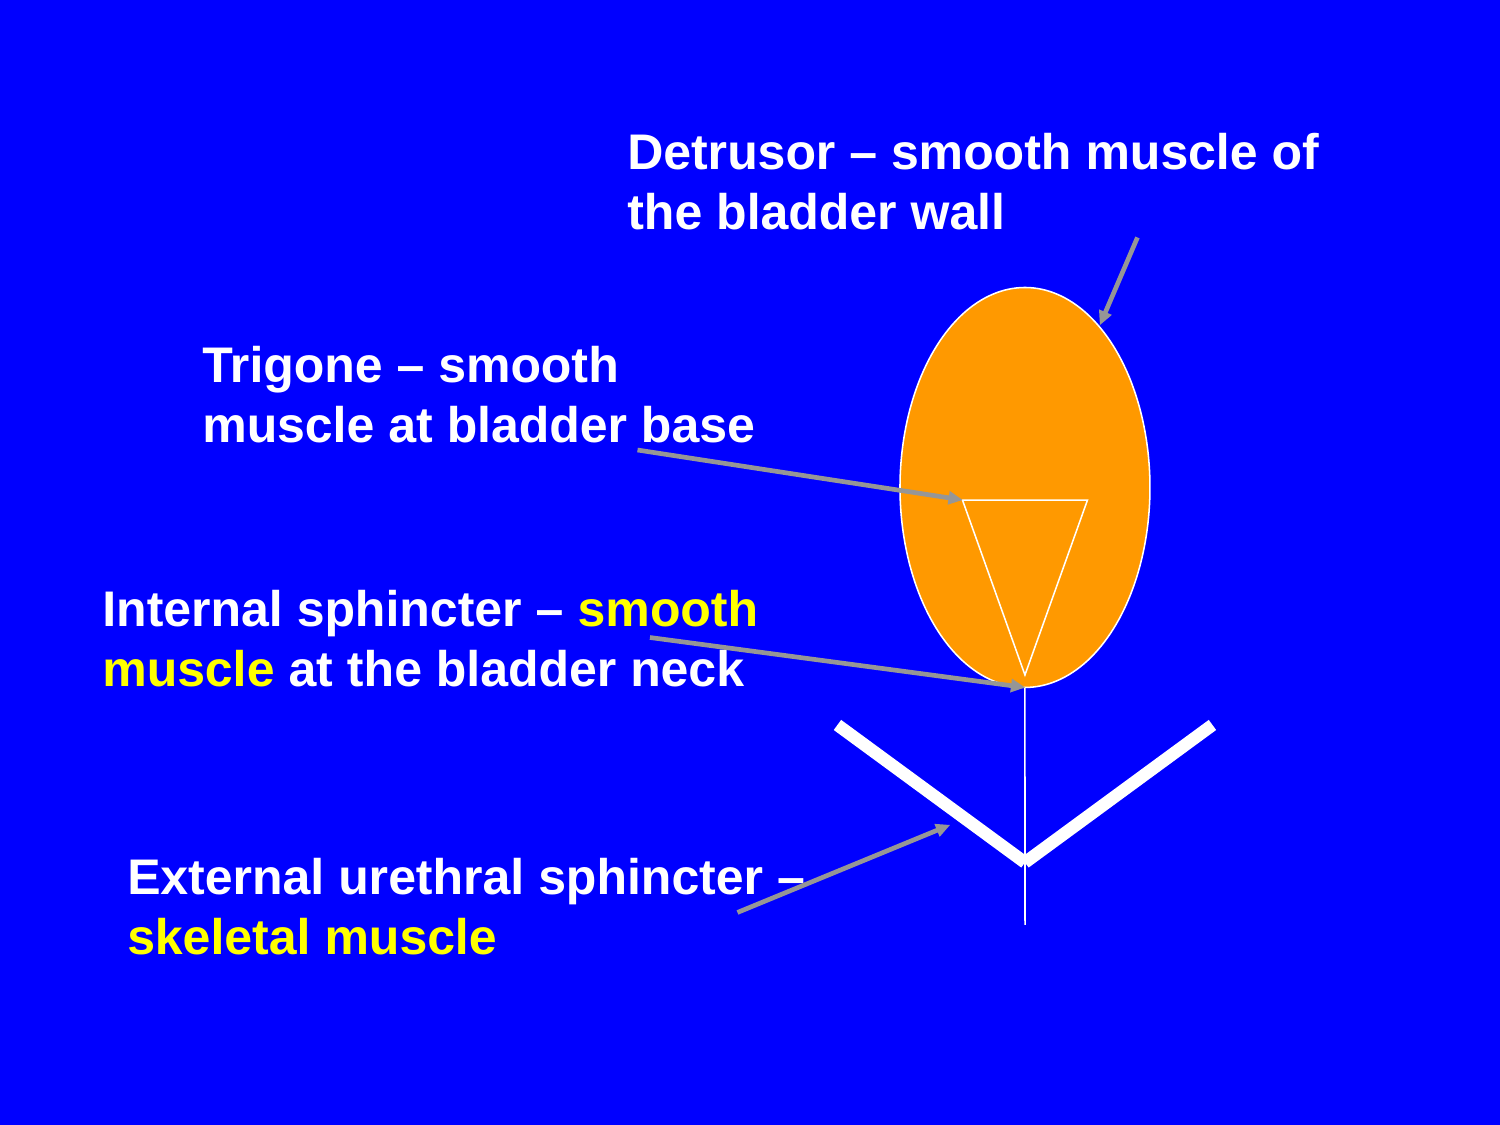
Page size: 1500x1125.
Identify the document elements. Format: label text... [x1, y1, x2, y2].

text_box [737, 823, 950, 913]
text_box [649, 637, 1025, 692]
text_box Trigone – smooth muscle at bladder base [187, 324, 775, 460]
text_box [900, 287, 1150, 688]
text_box [637, 449, 963, 505]
text_box Internal sphincter – smooth muscle at the bladder neck [87, 569, 775, 704]
text_box [1099, 237, 1138, 325]
text_box Detrusor – smooth muscle of the bladder wall [612, 112, 1350, 248]
text_box External urethral sphincter – skeletal muscle [112, 837, 850, 973]
text_box [962, 500, 1088, 676]
